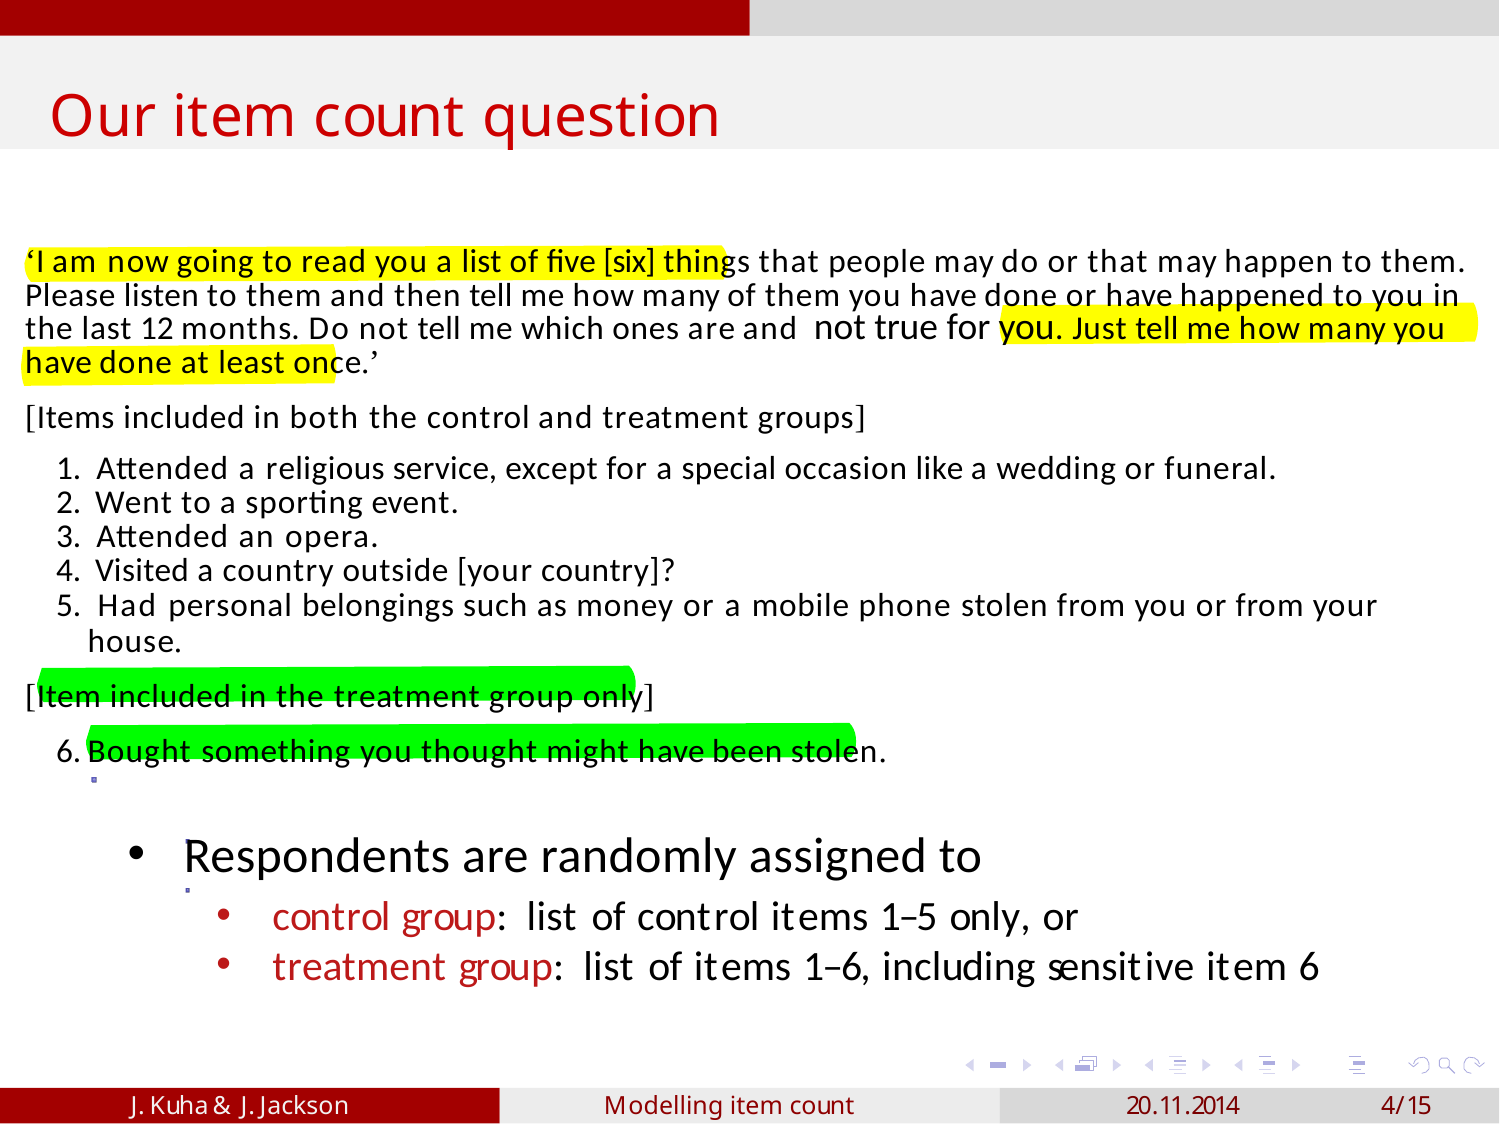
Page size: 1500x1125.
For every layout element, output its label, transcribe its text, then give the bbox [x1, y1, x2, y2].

text_box [0, 35, 1500, 150]
text_box ‘I am now going to read you a list of five [six] things that people may do or that may happen to them. Please listen to them and then tell me how many of them you have done or have happened to you in the last 12 months. Do not tell me which ones are and not true for you. Just tell me how many you have done at least once.’ [Items included in both the control and treatment groups] Attended a religious service, except for a special occasion like a wedding or funeral. Went to a sporting event. Attended an opera. Visited a country outside [your country]? Had personal belongings such as money or a mobile phone stolen from you or from your house. [Item included in the treatment group only] Bought something you thought might have been stolen. Respondents are randomly assigned to control group: list of control items 1–5 only, or treatment group: list of items 1–6, including sensitive item 6 [21, 245, 1479, 989]
footer J. Kuha & J. Jackson [126, 1089, 374, 1125]
text_box Modelling item count data [599, 1089, 900, 1125]
text_box [499, 1087, 999, 1124]
title Our item count question [45, 65, 1484, 267]
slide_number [1122, 1089, 1250, 1125]
slide_number 4/15 [1372, 1089, 1451, 1125]
text_box [0, 1087, 499, 1124]
text_box [999, 1087, 1500, 1124]
